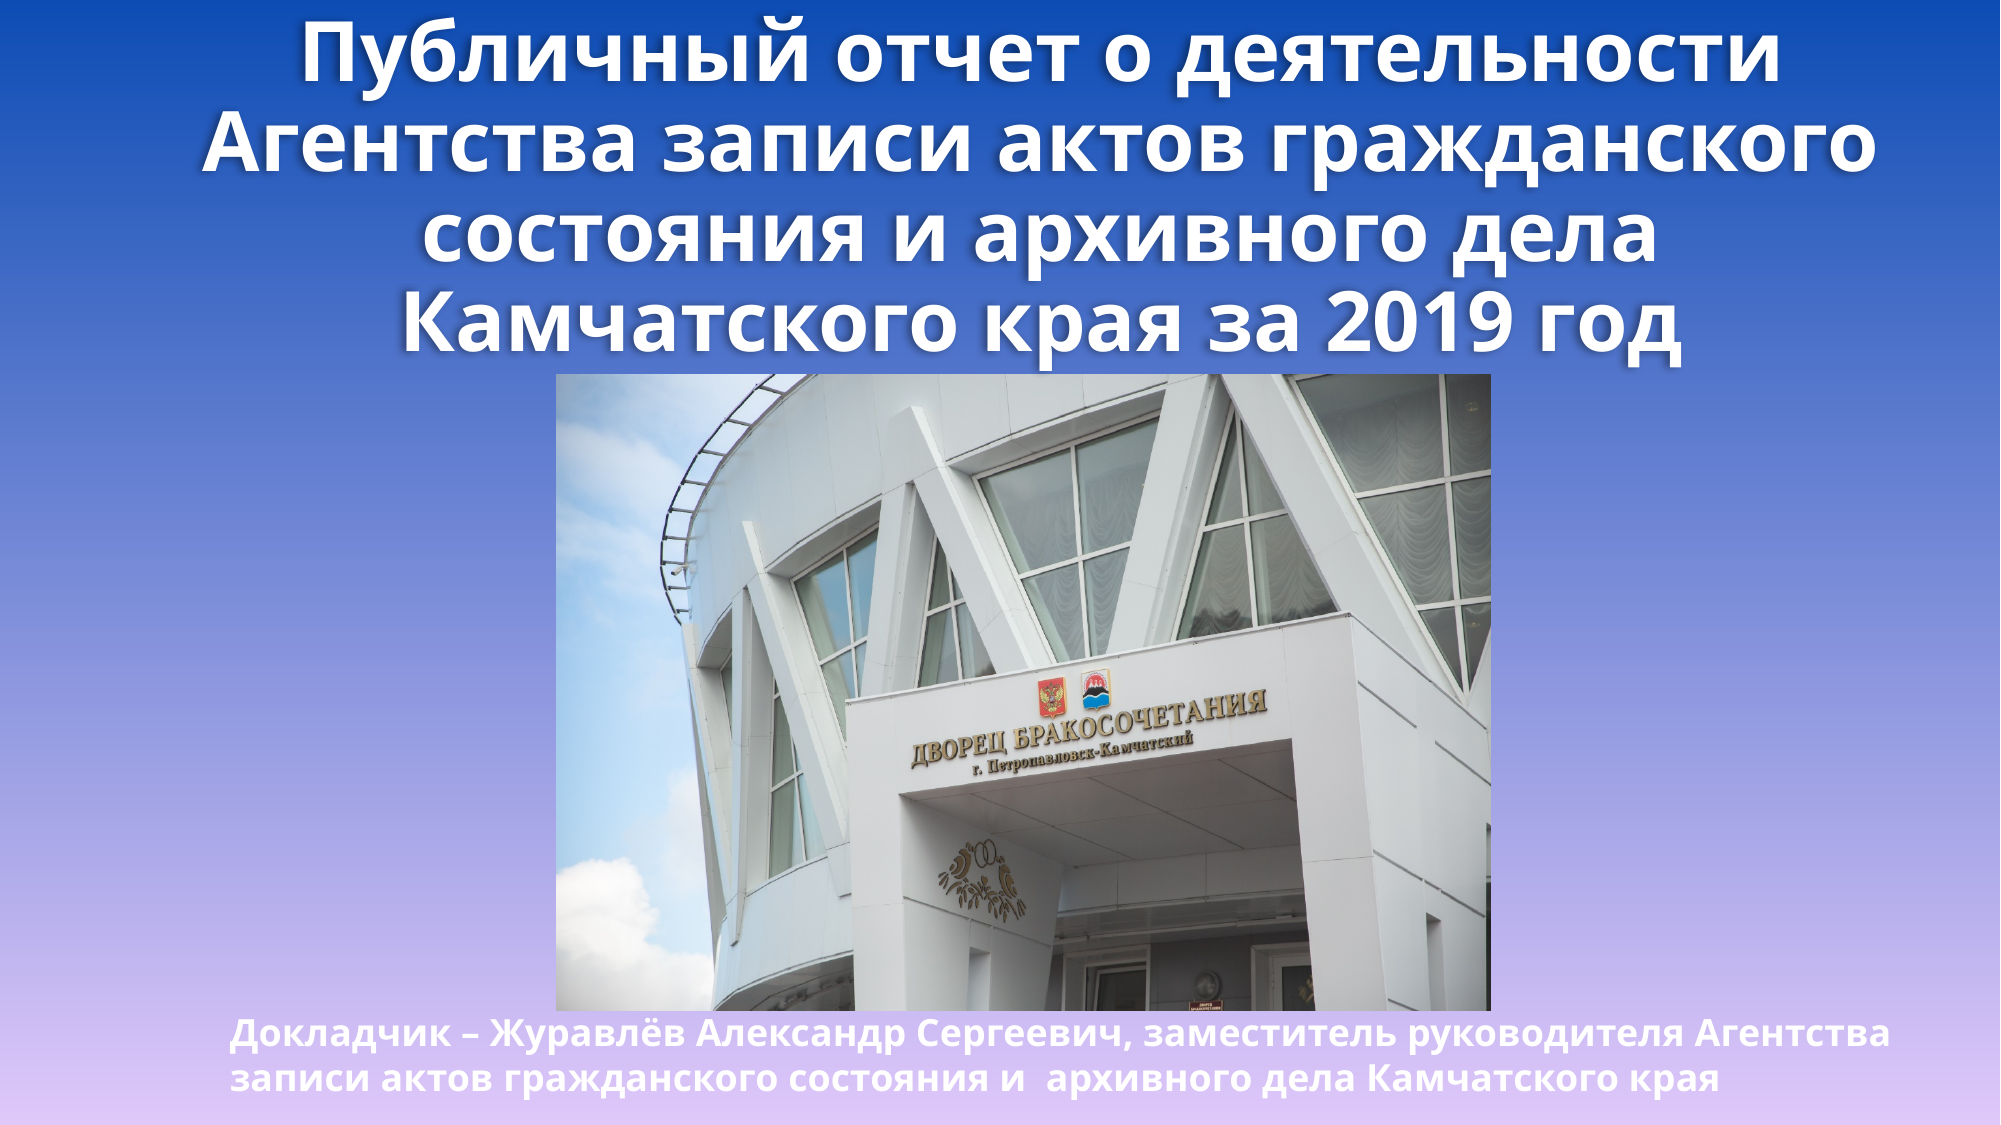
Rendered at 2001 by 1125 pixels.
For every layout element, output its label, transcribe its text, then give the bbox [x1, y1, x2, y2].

text_box Докладчик – Журавлёв Александр Сергеевич, заместитель руководителя Агентства записи актов гражданского состояния и архивного дела Камчатского края [214, 911, 1918, 1107]
title Публичный отчет о деятельности Агентства записи актов гражданского состояния и архивного дела Камчатского края за 2019 год [120, 16, 1963, 378]
picture [556, 374, 1491, 1011]
